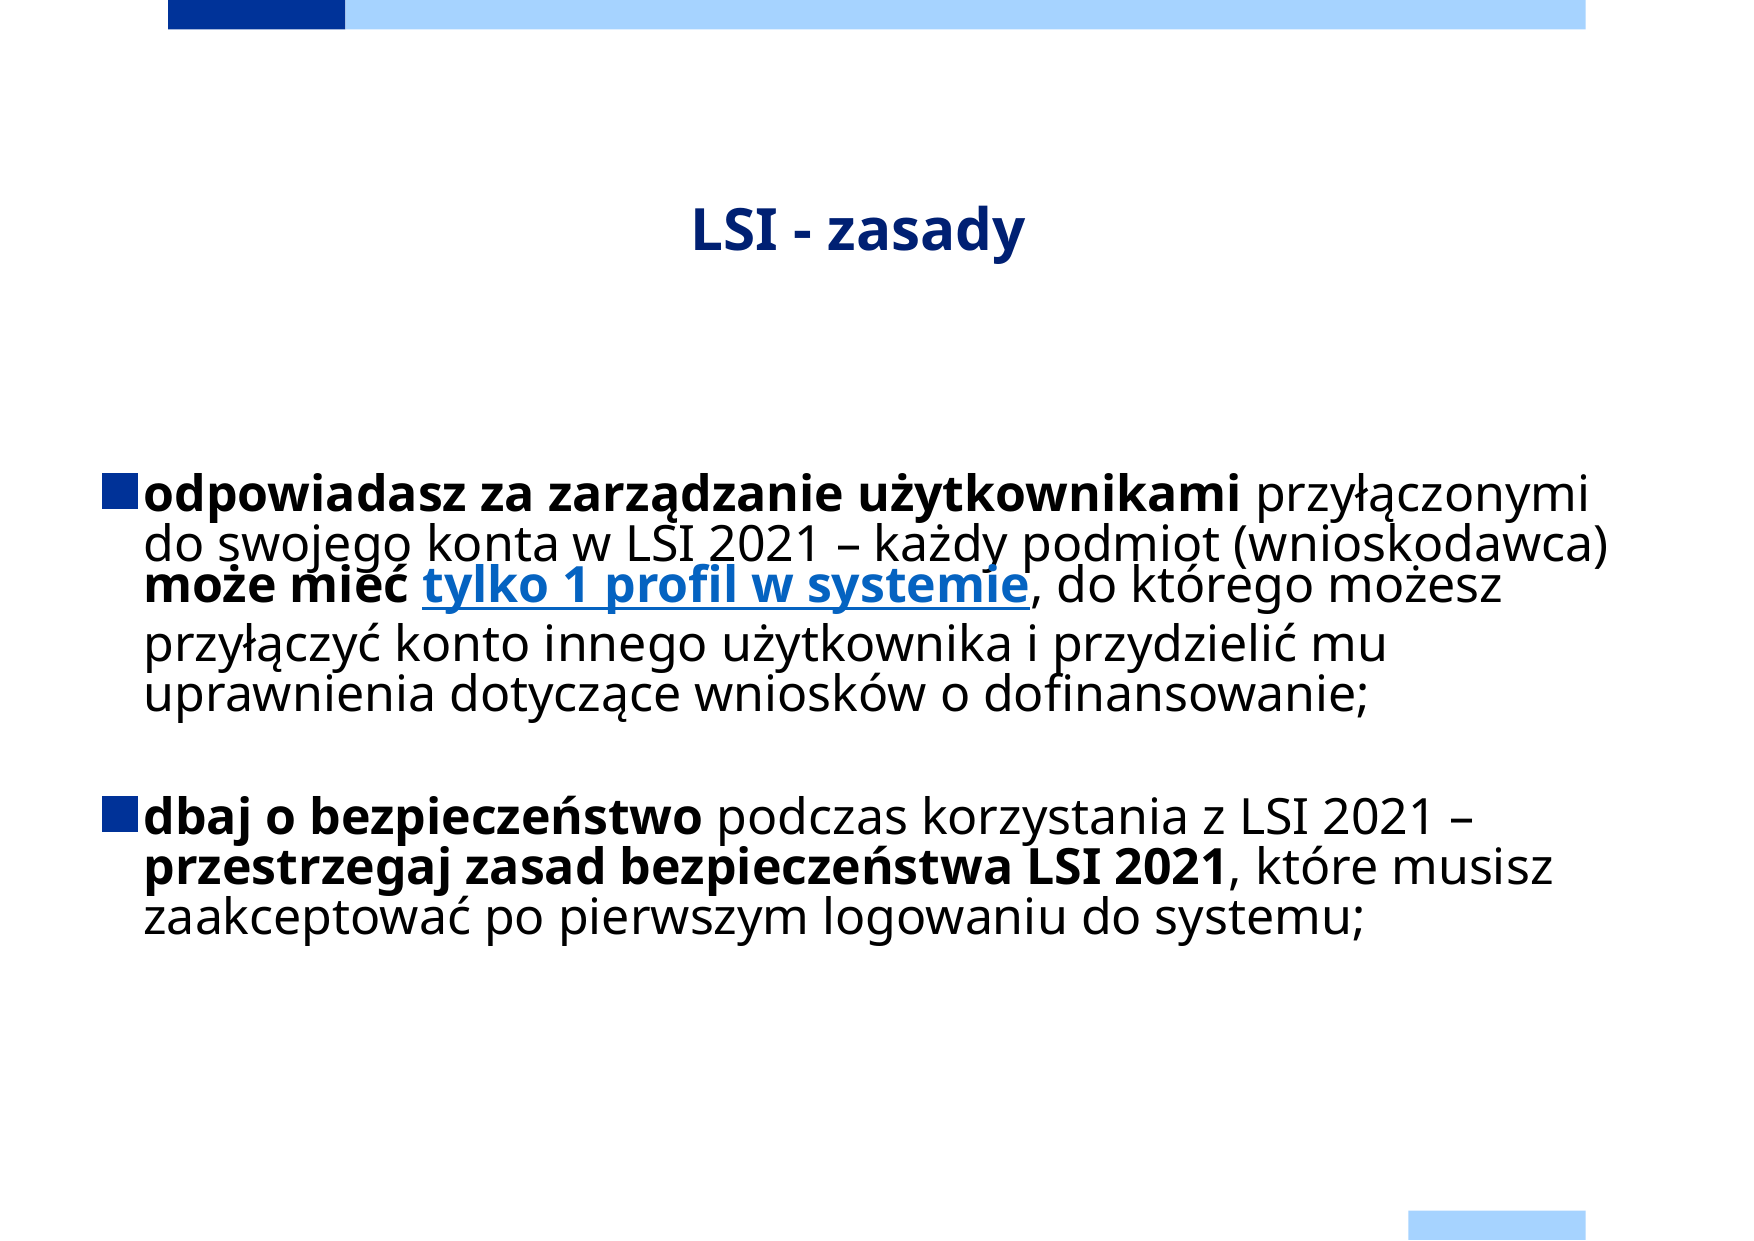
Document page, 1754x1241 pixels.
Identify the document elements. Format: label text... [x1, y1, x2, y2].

picture [102, 796, 138, 832]
picture [102, 473, 138, 509]
title LSI - zasady [114, 187, 1603, 395]
list odpowiadasz za zarządzanie użytkownikami przyłączonymi do swojego konta w LSI 2021 – każdy podmiot (wnioskodawca) może mieć tylko 1 profil w systemie, do którego możesz przyłączyć konto innego użytkownika i przydzielić mu uprawnienia dotyczące wniosków o dofinansowanie; dbaj o bezpieczeństwo podczas korzystania z LSI 2021 – przestrzegaj zasad bezpieczeństwa LSI 2021, które musisz zaakceptować po pierwszym logowaniu do systemu; [102, 471, 1615, 1241]
